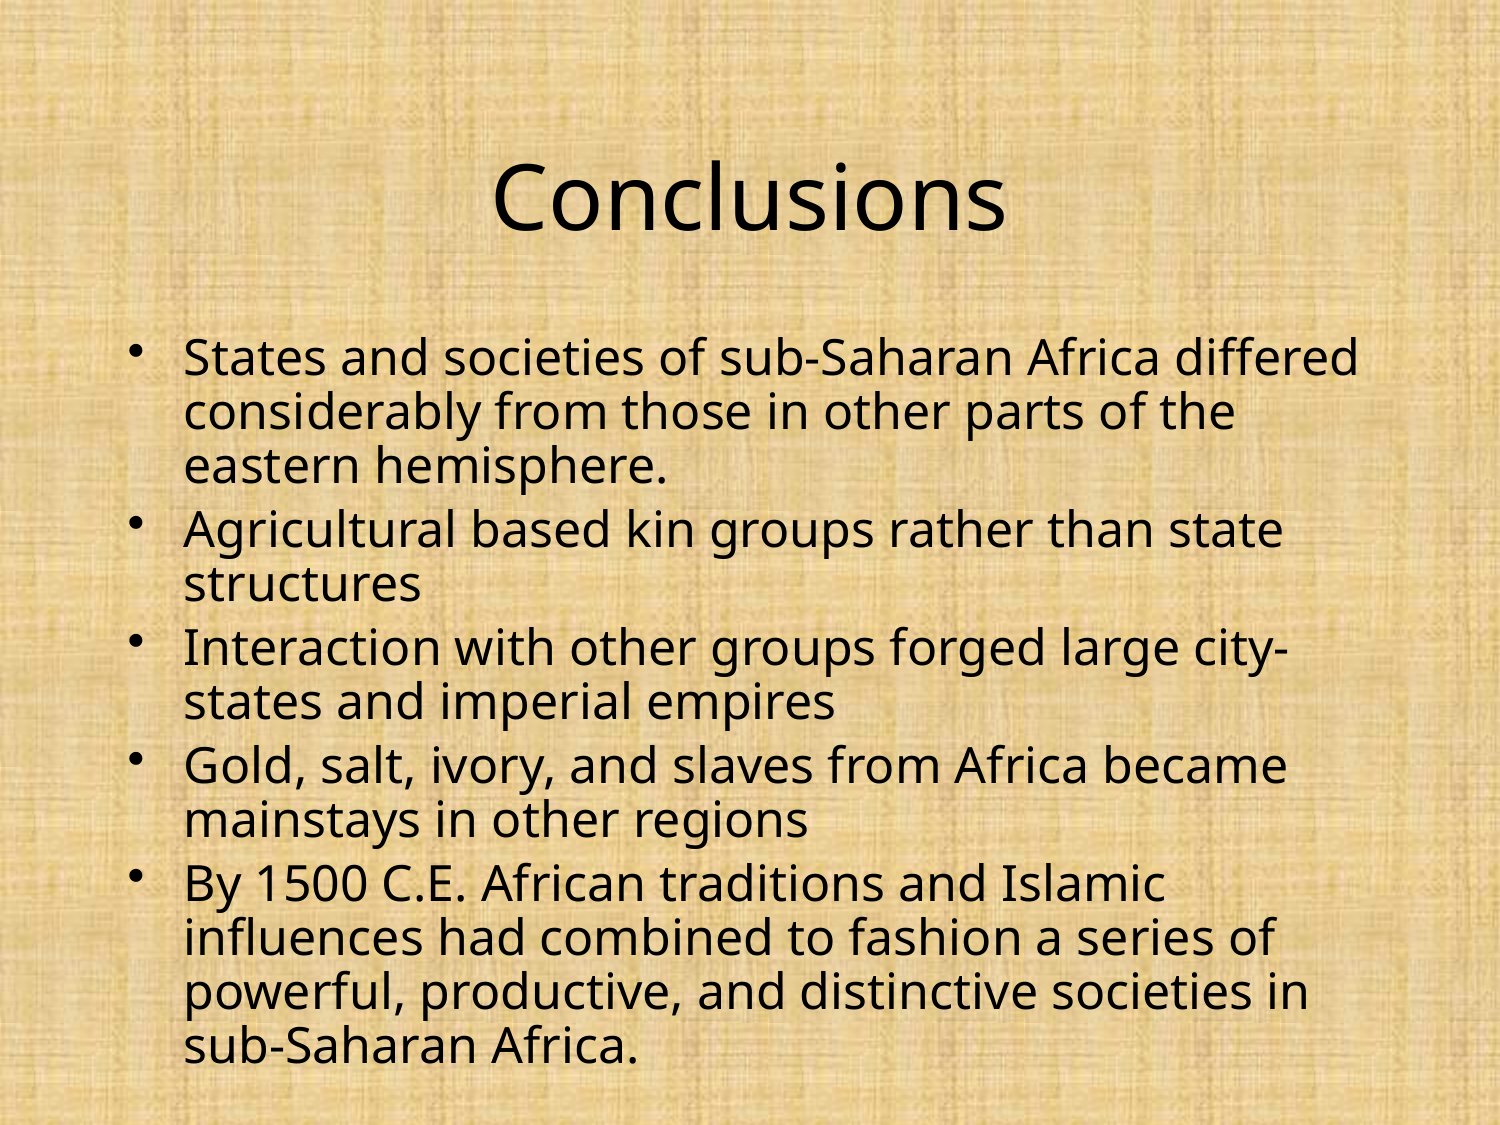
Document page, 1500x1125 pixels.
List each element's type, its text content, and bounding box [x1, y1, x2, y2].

picture [0, 0, 1500, 1125]
list States and societies of sub-Saharan Africa differed considerably from those in other parts of the eastern hemisphere. Agricultural based kin groups rather than state structures Interaction with other groups forged large city-states and imperial empires Gold, salt, ivory, and slaves from Africa became mainstays in other regions By 1500 C.E. African traditions and Islamic influences had combined to fashion a series of powerful, productive, and distinctive societies in sub-Saharan Africa. [112, 324, 1388, 1001]
title Conclusions [112, 99, 1388, 288]
